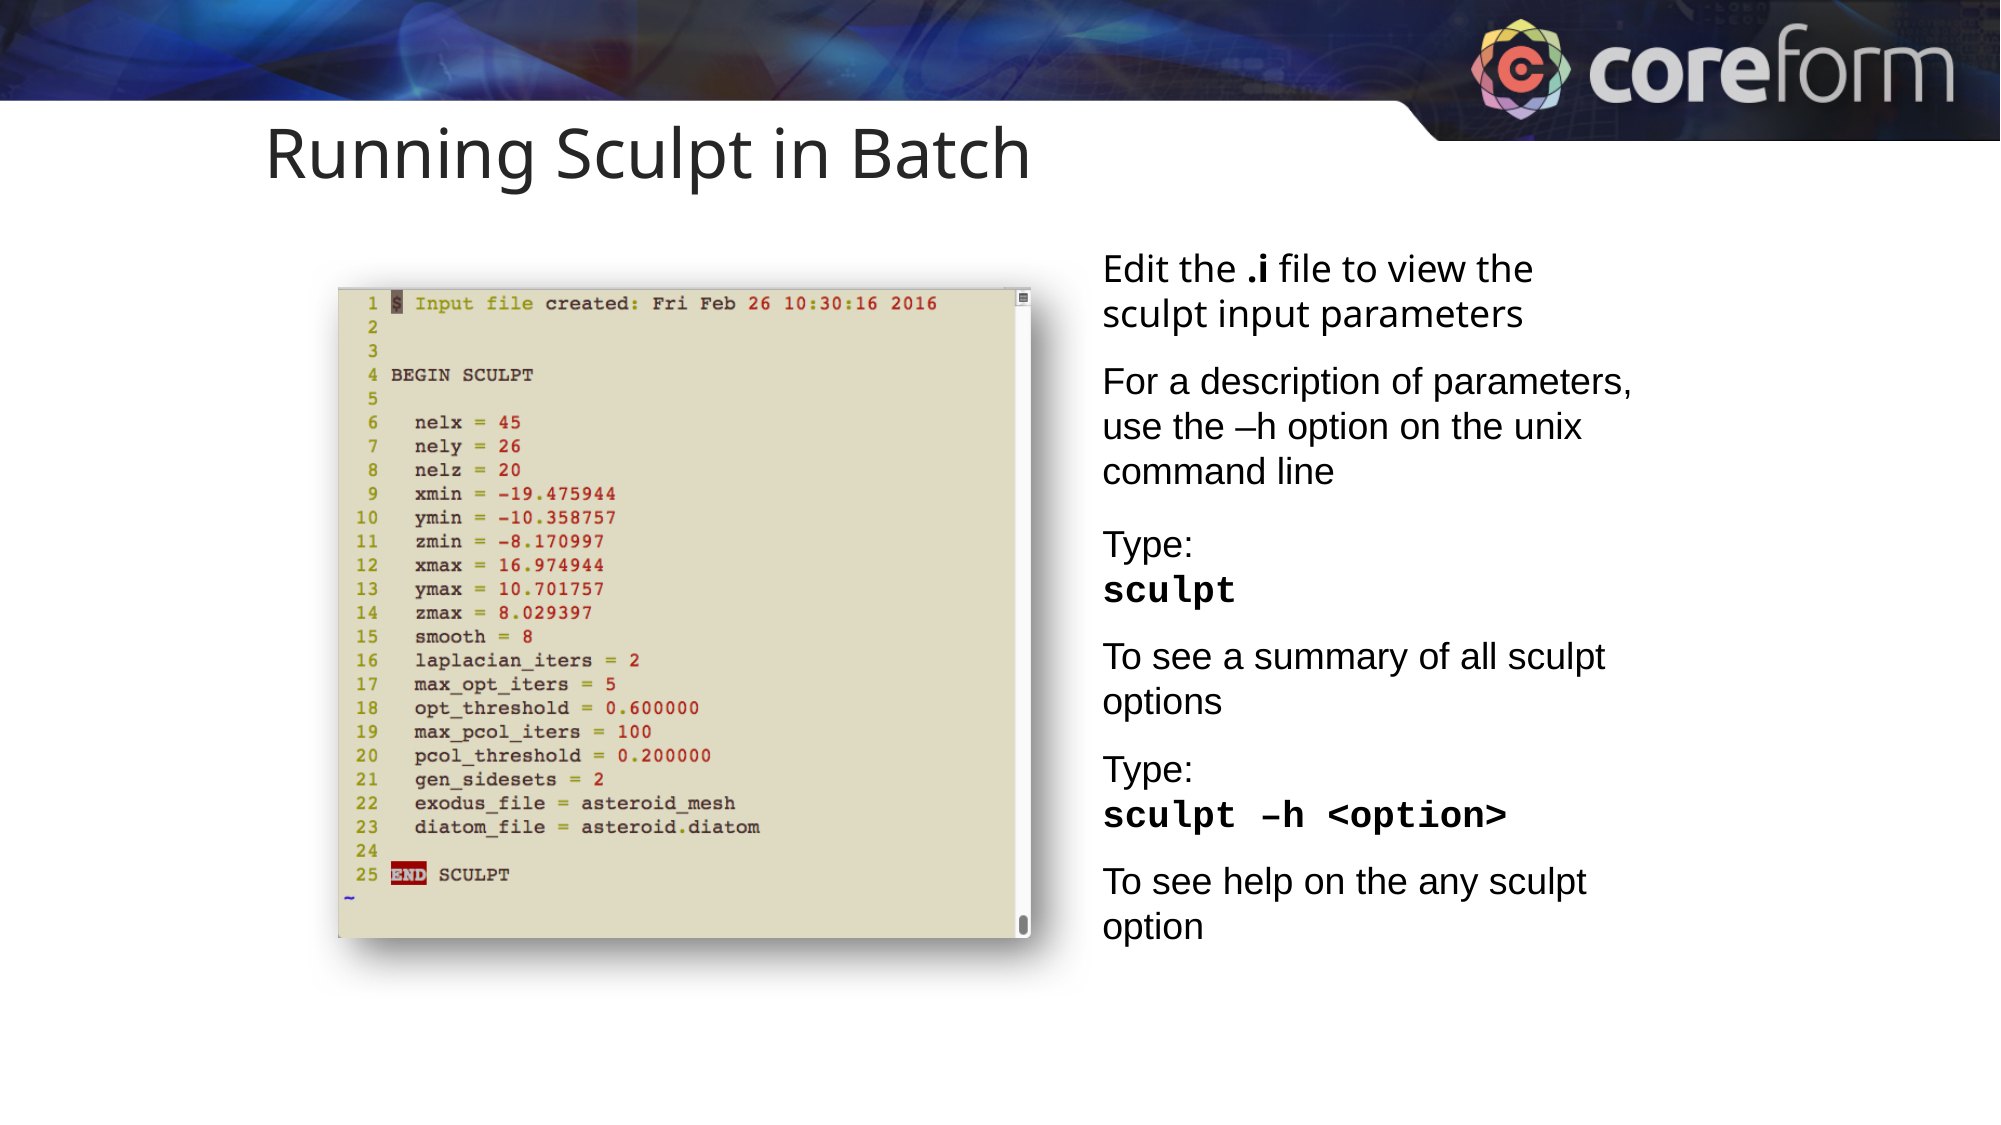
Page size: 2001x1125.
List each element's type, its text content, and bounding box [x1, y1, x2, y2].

text_box Edit the .i file to view the sculpt input parameters [1087, 237, 1663, 343]
text_box To see a summary of all sculpt options [1087, 624, 1663, 730]
title Running Sculpt in Batch [249, 87, 1363, 227]
picture [0, 0, 2000, 141]
text_box For a description of parameters, use the –h option on the unix command line [1087, 349, 1663, 500]
text_box Type: sculpt [1087, 512, 1663, 618]
text_box To see help on the any sculpt option [1087, 849, 1663, 955]
picture [337, 287, 1031, 938]
text_box Type: sculpt –h <option> [1087, 737, 1663, 843]
